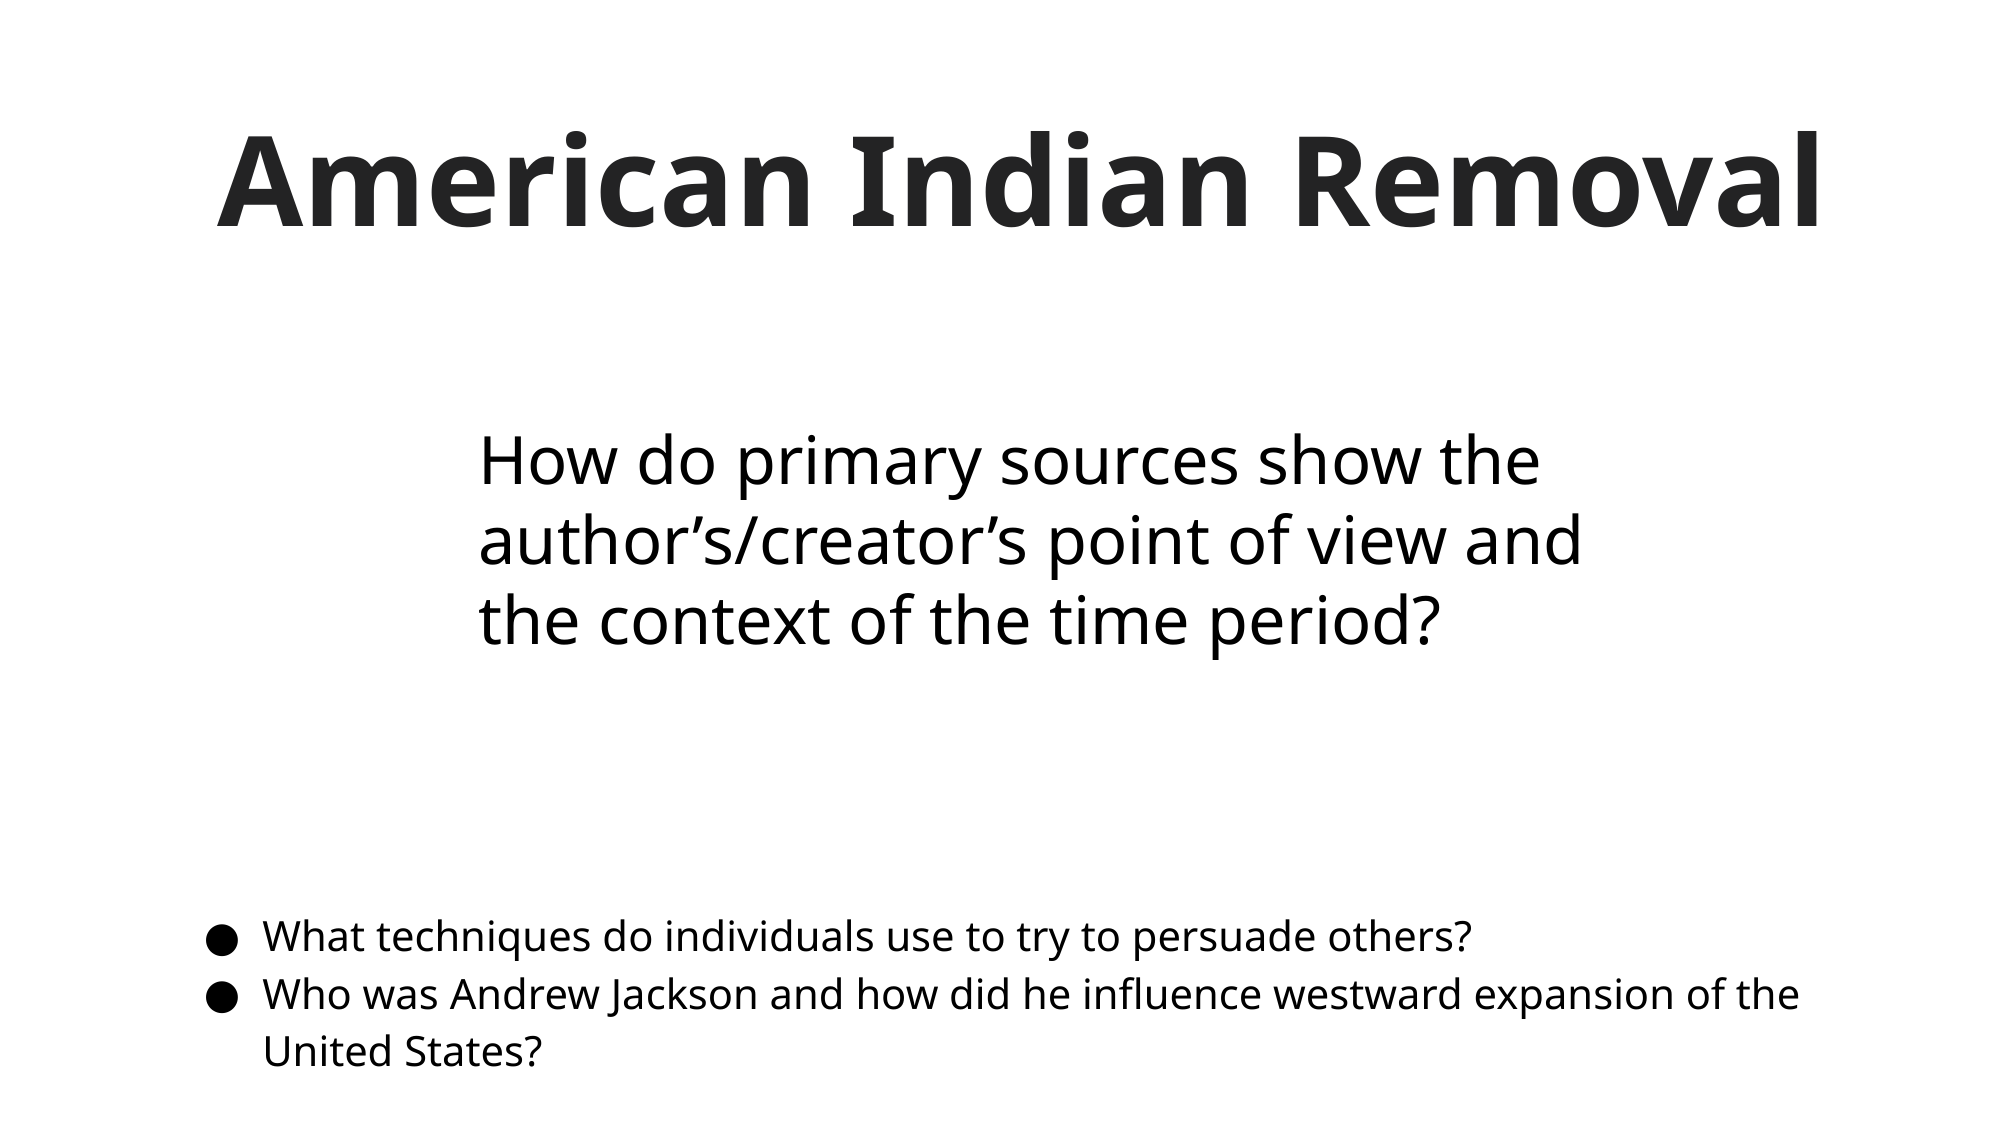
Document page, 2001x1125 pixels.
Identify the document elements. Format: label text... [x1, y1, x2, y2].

subtitle What techniques do individuals use to try to persuade others? Who was Andrew Jackson and how did he influence westward expansion of the United States? [167, 882, 1930, 1085]
text_box How do primary sources show the author’s/creator’s point of view and the context of the time period? [463, 373, 1634, 702]
title American Indian Removal [91, 81, 1955, 272]
